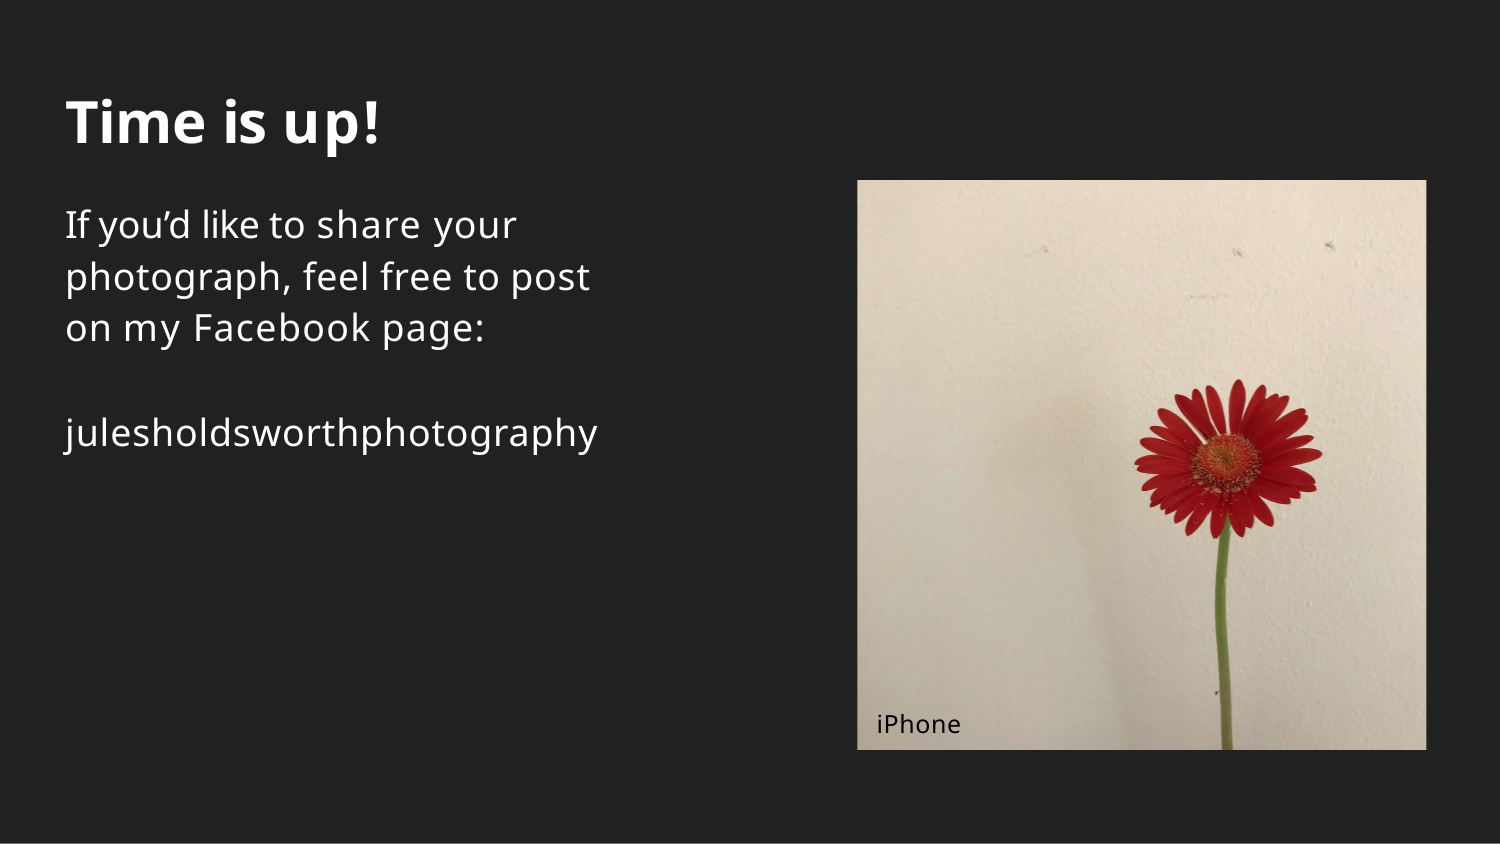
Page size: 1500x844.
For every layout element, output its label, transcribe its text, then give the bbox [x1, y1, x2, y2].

text_box If you’d like to share your photograph, feel free to post on my Facebook page: julesholdsworthphotography [63, 192, 617, 455]
text_box [857, 180, 1427, 750]
text_box iPhone [874, 706, 964, 739]
title Time is up! [63, 82, 390, 192]
